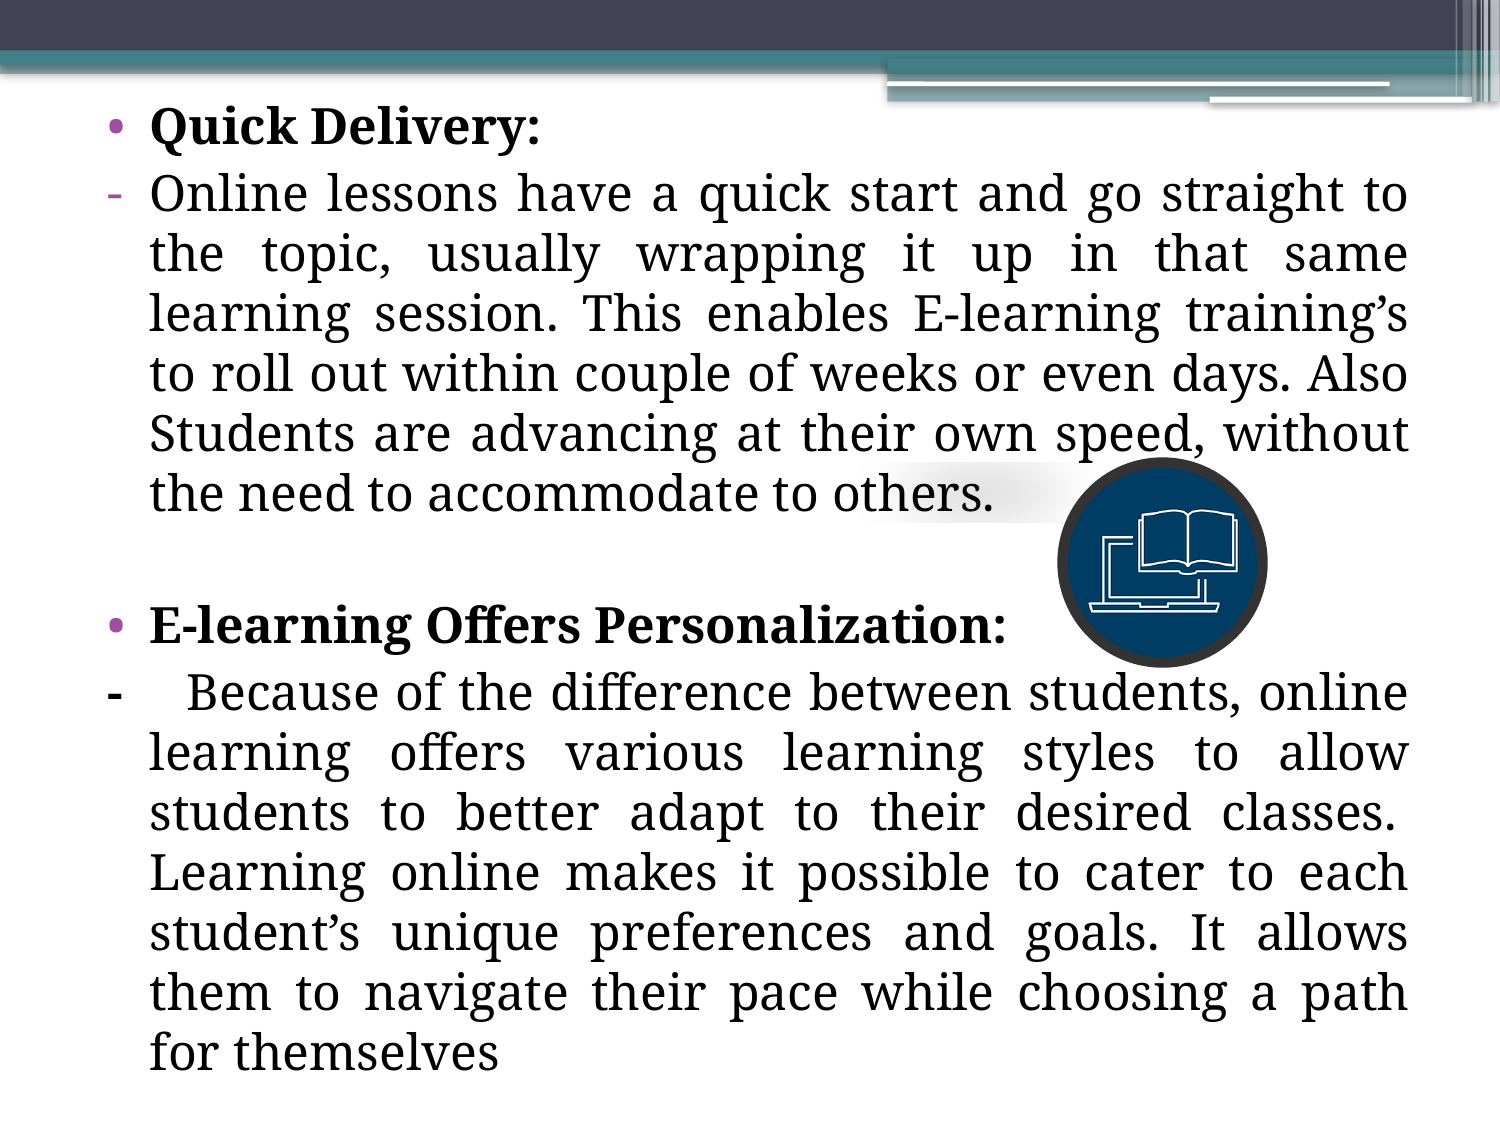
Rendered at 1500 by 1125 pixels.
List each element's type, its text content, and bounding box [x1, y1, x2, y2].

list Quick Delivery: Online lessons have a quick start and go straight to the topic, usually wrapping it up in that same learning session. This enables E-learning training’s to roll out within couple of weeks or even days. Also Students are advancing at their own speed, without the need to accommodate to others. E-learning Offers Personalization: - Because of the difference between students, online learning offers various learning styles to allow students to better adapt to their desired classes. Learning online makes it possible to cater to each student’s unique preferences and goals. It allows them to navigate their pace while choosing a path for themselves [75, 87, 1425, 1088]
picture [1062, 462, 1263, 663]
